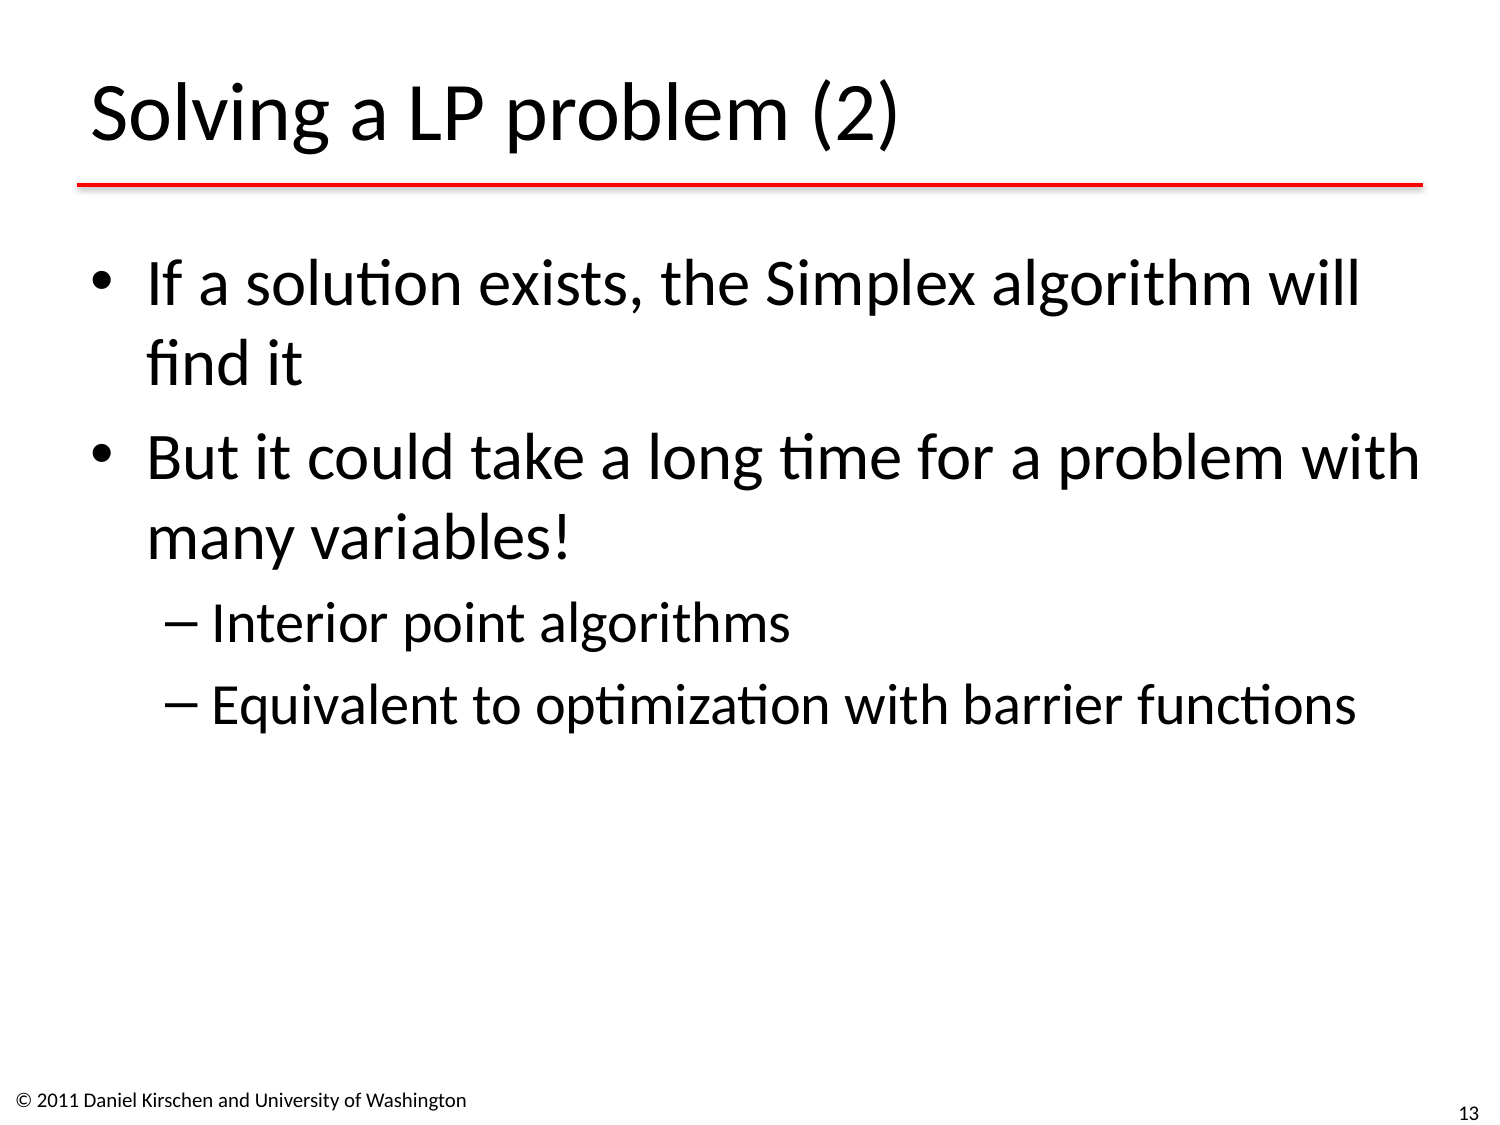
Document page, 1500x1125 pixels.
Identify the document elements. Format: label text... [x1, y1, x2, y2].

slide_number 13 [1144, 1069, 1495, 1125]
slide_number © 2011 Daniel Kirschen and University of Washington [0, 1069, 491, 1125]
list If a solution exists, the Simplex algorithm will find it But it could take a long time for a problem with many variables! Interior point algorithms Equivalent to optimization with barrier functions [75, 231, 1463, 1047]
title Solving a LP problem (2) [75, 19, 1425, 195]
